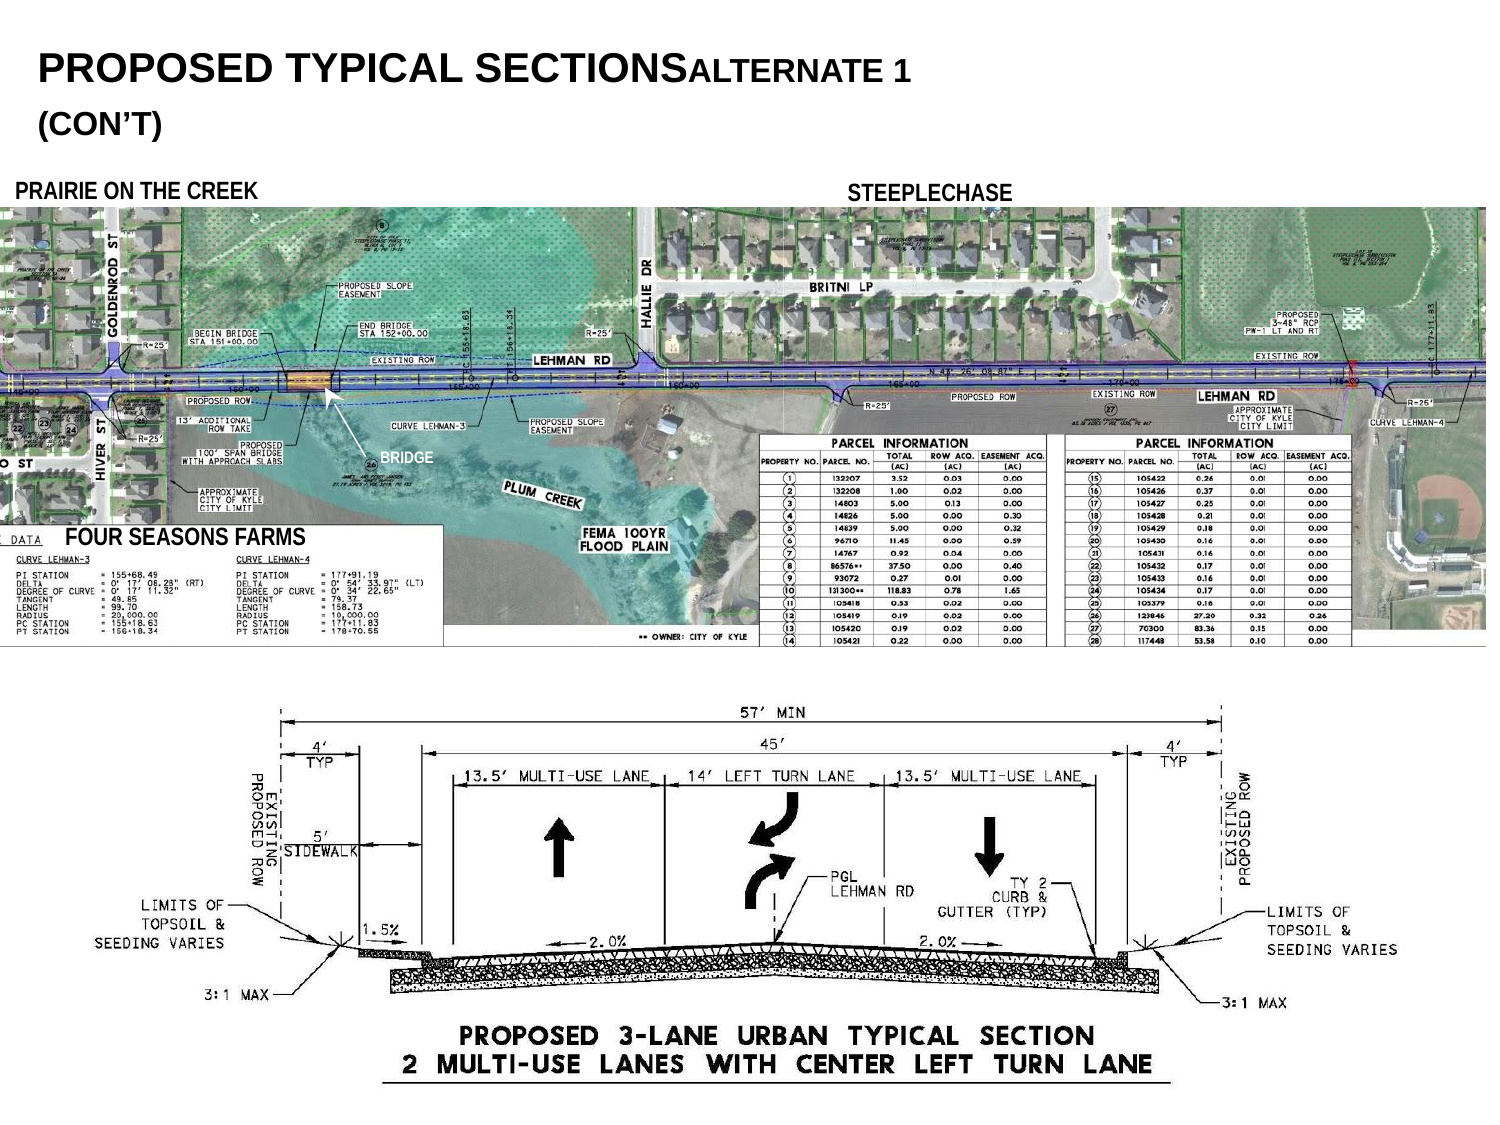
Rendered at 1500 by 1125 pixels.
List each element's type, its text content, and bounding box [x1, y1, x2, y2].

text_box STEEPLECHASE [832, 169, 1033, 205]
text_box PRAIRIE ON THE CREEK [0, 166, 283, 205]
picture [76, 699, 1418, 1099]
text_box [324, 387, 366, 457]
picture [0, 206, 1486, 647]
title PROPOSED TYPICAL SECTIONSALTERNATE 1 (CON’T) [0, 12, 1038, 150]
